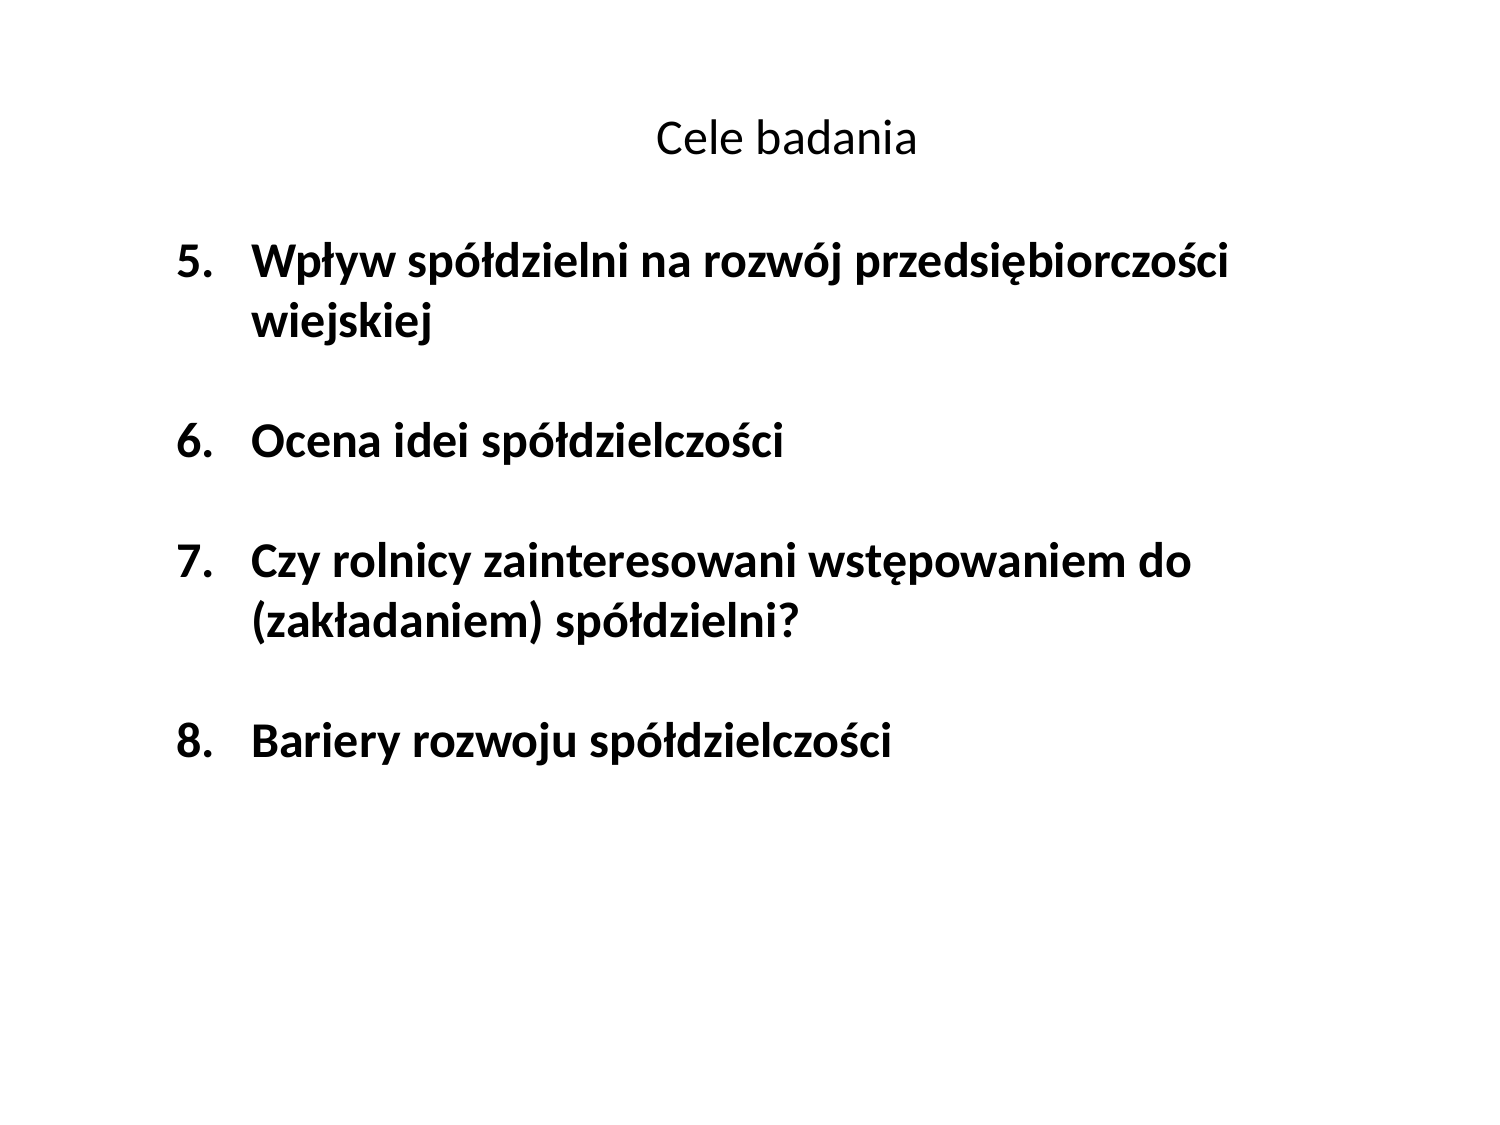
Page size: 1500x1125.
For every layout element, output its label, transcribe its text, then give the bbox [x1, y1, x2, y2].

title Cele badania [150, 83, 1425, 185]
list Wpływ spółdzielni na rozwój przedsiębiorczości wiejskiej Ocena idei spółdzielczości Czy rolnicy zainteresowani wstępowaniem do (zakładaniem) spółdzielni? Bariery rozwoju spółdzielczości [150, 219, 1425, 1043]
